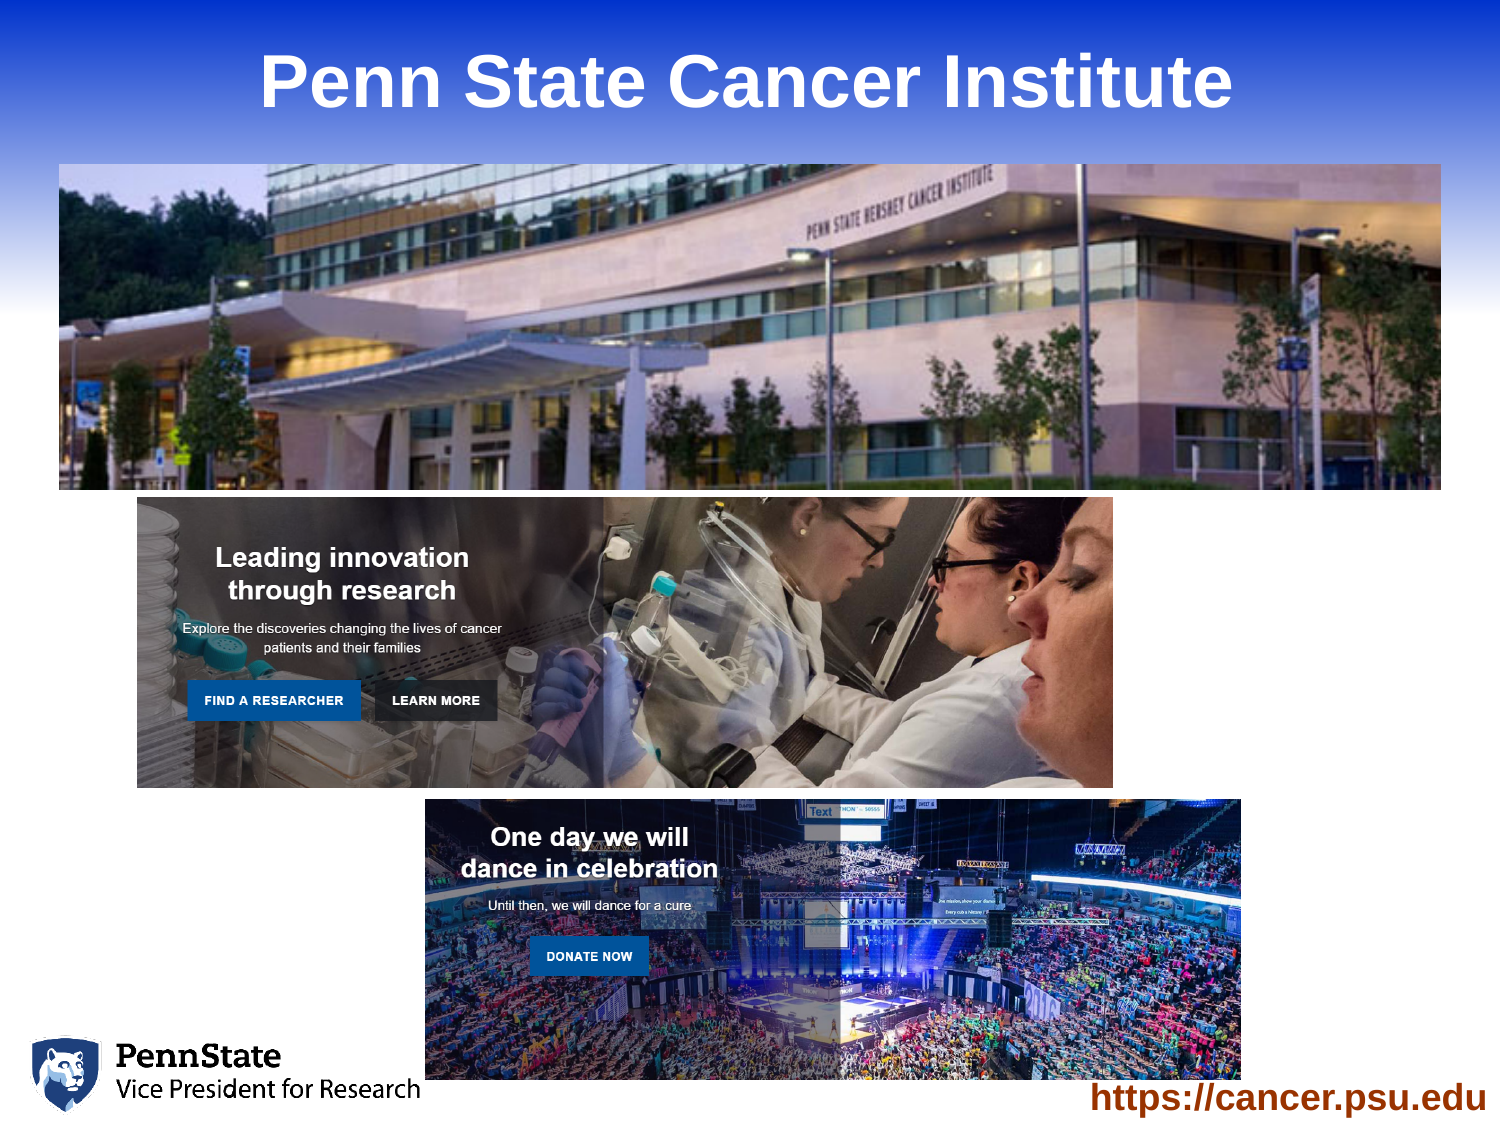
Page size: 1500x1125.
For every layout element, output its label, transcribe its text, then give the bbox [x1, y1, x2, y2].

text_box Penn State Cancer Institute [0, 24, 1498, 130]
picture [24, 799, 1241, 1125]
text_box https://cancer.psu.edu [1074, 1065, 1500, 1125]
picture [137, 496, 1113, 788]
picture [59, 164, 1441, 490]
